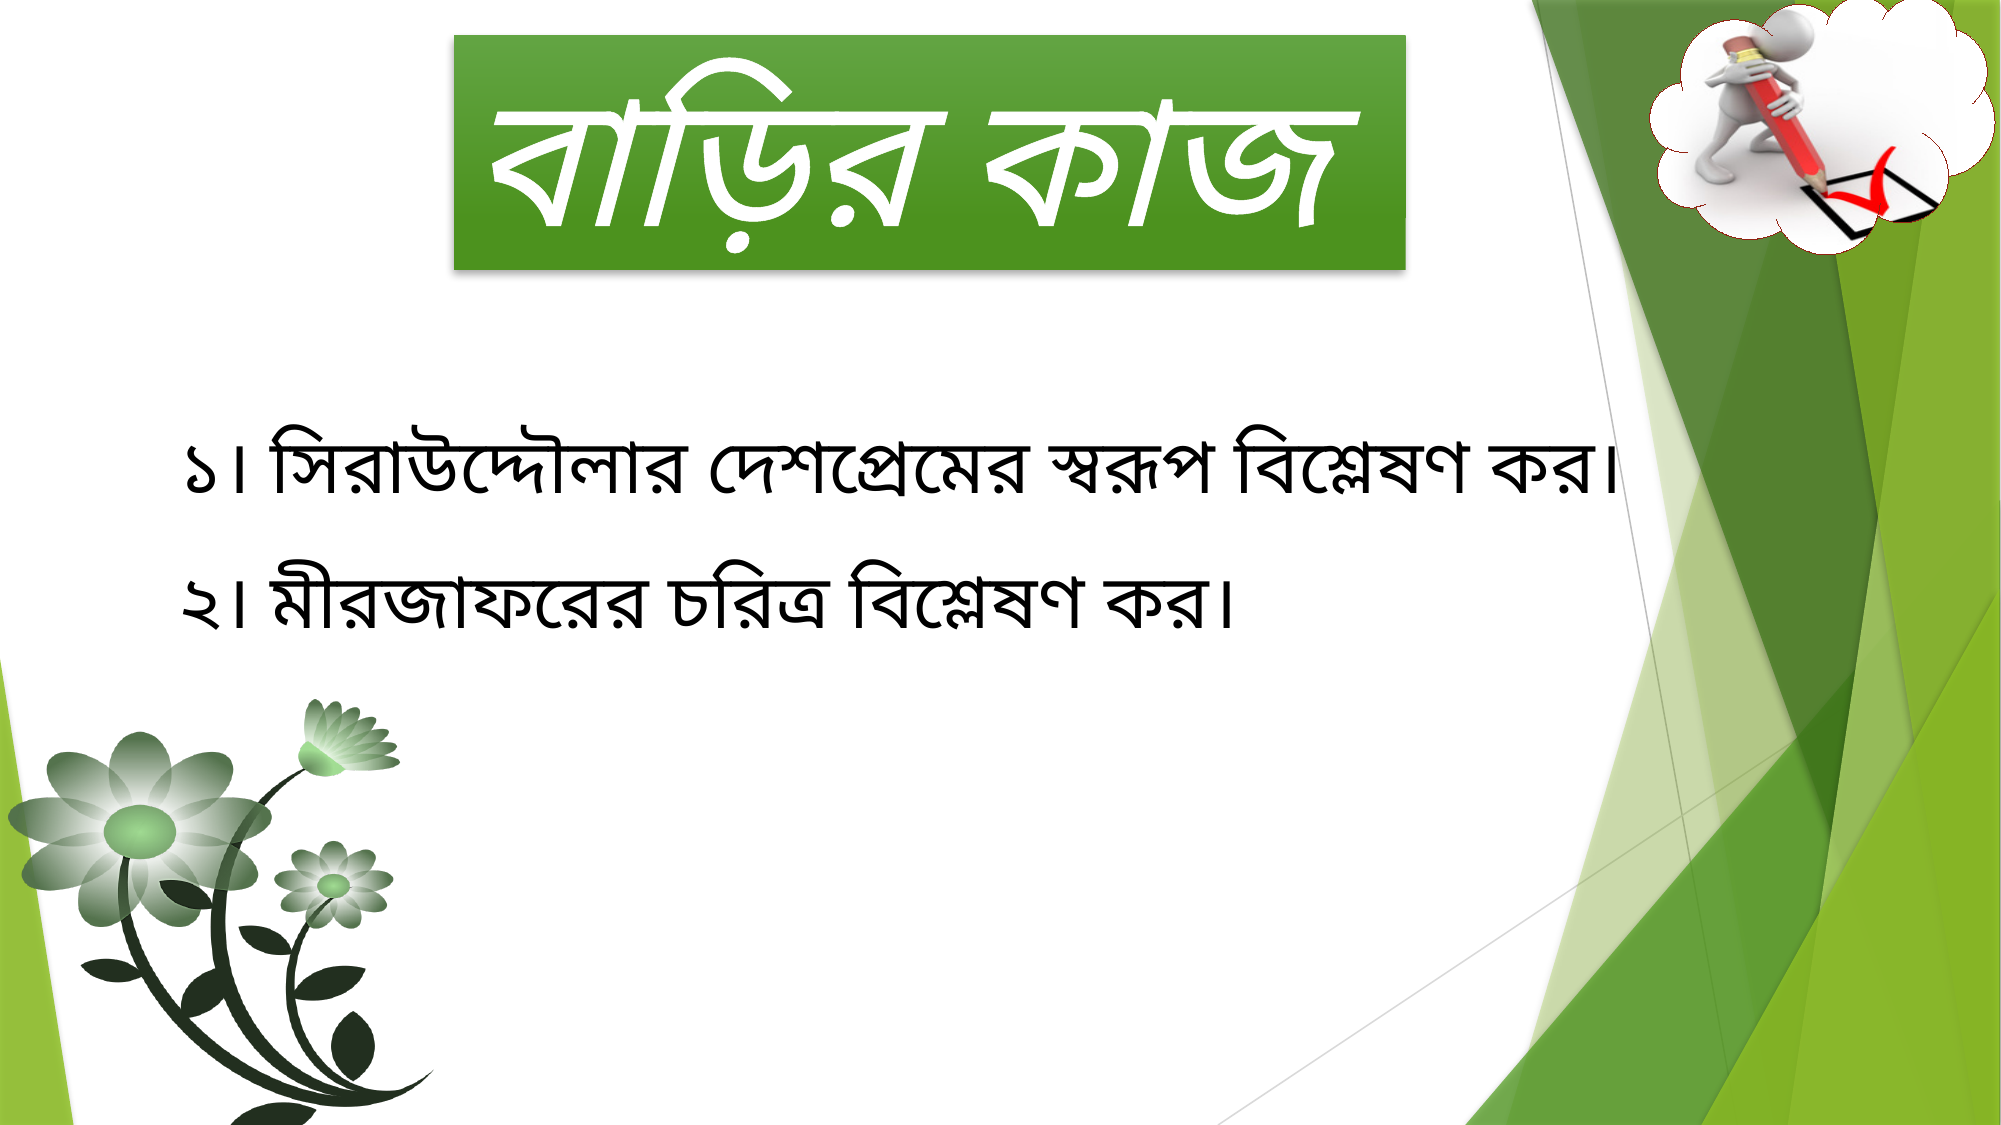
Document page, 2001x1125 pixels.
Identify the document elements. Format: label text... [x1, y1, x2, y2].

picture [8, 699, 434, 1125]
picture [1649, 0, 1996, 255]
text_box বাড়ির কাজ [454, 35, 1406, 270]
text_box ১। সিরাউদ্দৌলার দেশপ্রেমের স্বরূপ বিশ্লেষণ কর। ২। মীরজাফরের চরিত্র বিশ্লেষণ কর। [163, 366, 1658, 652]
